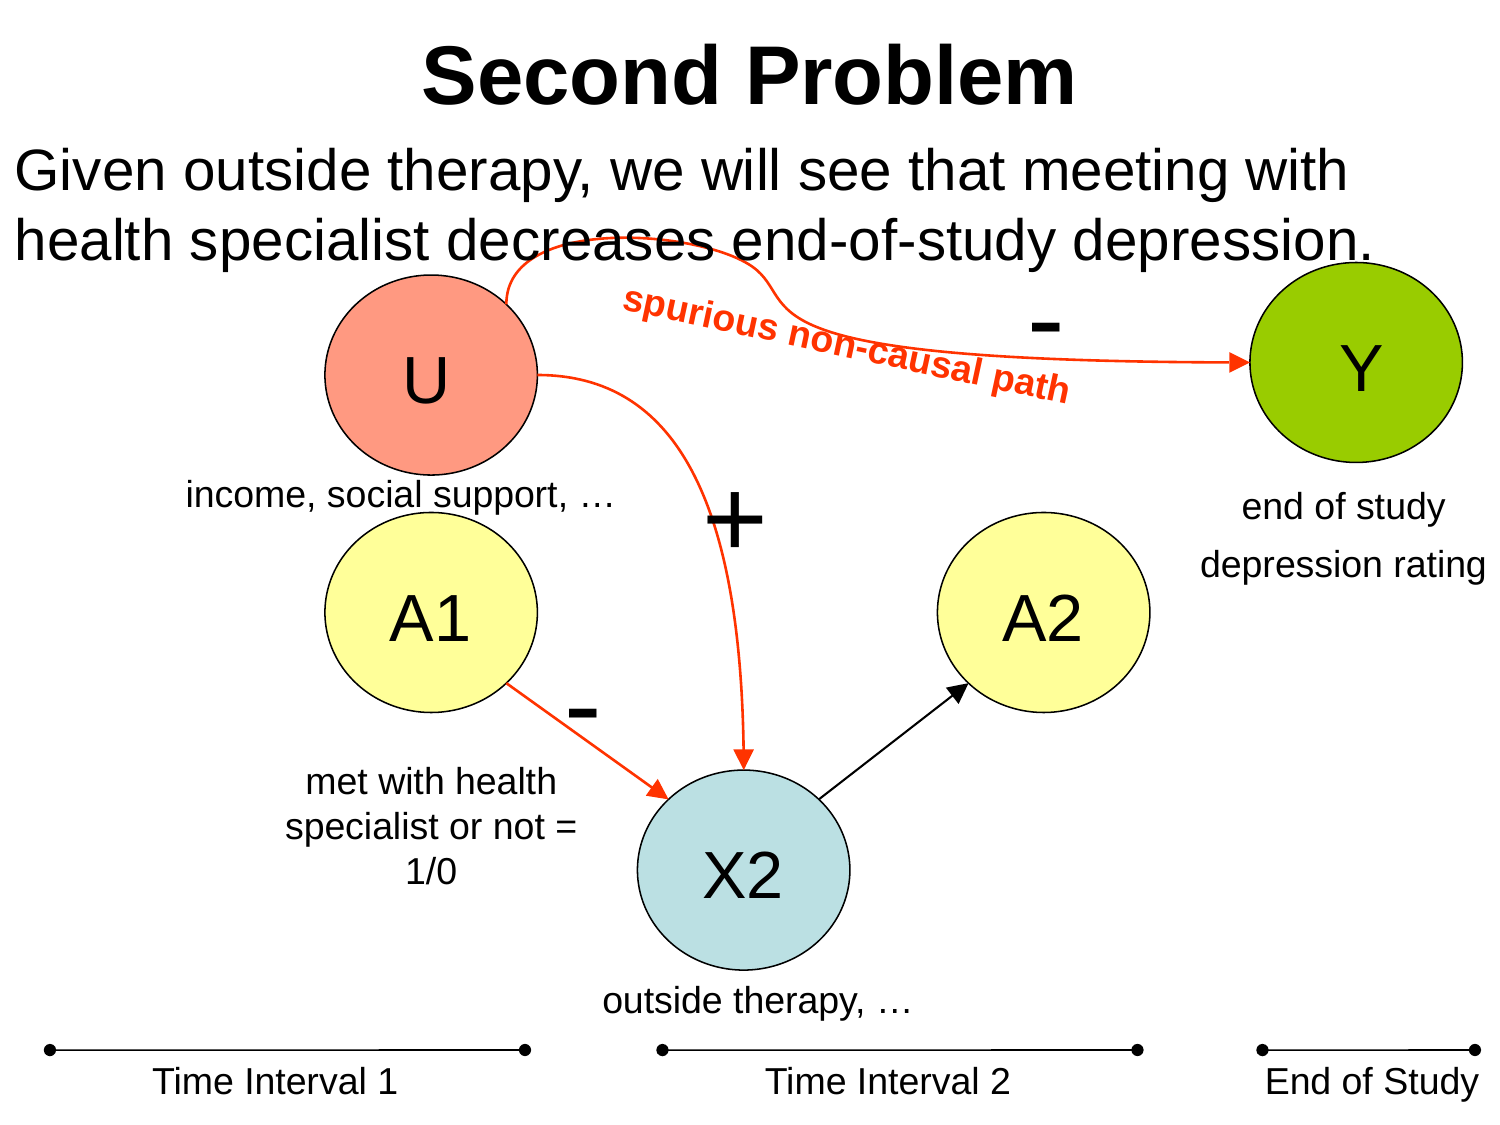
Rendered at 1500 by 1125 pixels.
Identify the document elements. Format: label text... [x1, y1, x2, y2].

text_box Given outside therapy, we will see that meeting with health specialist decreases end-of-study depression. [0, 124, 843, 280]
text_box + [748, 437, 775, 588]
text_box Time Interval 2 [749, 1051, 1038, 1110]
text_box [324, 523, 532, 713]
text_box met with health specialist or not = 1/0 [249, 749, 613, 900]
text_box Time Interval 1 [137, 1051, 425, 1110]
text_box income, social support, … [149, 462, 532, 523]
text_box Y [1324, 317, 1463, 413]
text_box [818, 683, 969, 800]
text_box [1249, 280, 1451, 463]
title Second Problem [913, 24, 1500, 118]
text_box outside therapy, … [587, 968, 1063, 1029]
text_box [1256, 1043, 1482, 1057]
text_box [937, 512, 1150, 713]
text_box A1 [374, 567, 513, 663]
text_box spurious non-causal path [599, 280, 843, 372]
text_box [324, 280, 538, 462]
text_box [506, 683, 669, 800]
text_box X2 [687, 824, 825, 920]
text_box end of study depression rating [1162, 474, 1500, 593]
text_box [537, 374, 745, 771]
text_box spurious non-causal path [913, 325, 1091, 424]
text_box Given outside therapy, we will see that meeting with health specialist decreases end-of-study depression. [913, 124, 1500, 280]
text_box A2 [987, 567, 1125, 663]
text_box U [387, 329, 475, 425]
title Second Problem [0, 24, 843, 118]
text_box [656, 1043, 1144, 1057]
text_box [848, 0, 908, 706]
text_box [43, 1043, 532, 1057]
text_box End of Study [1250, 1049, 1500, 1110]
text_box [637, 770, 850, 968]
text_box - [1012, 237, 1100, 388]
